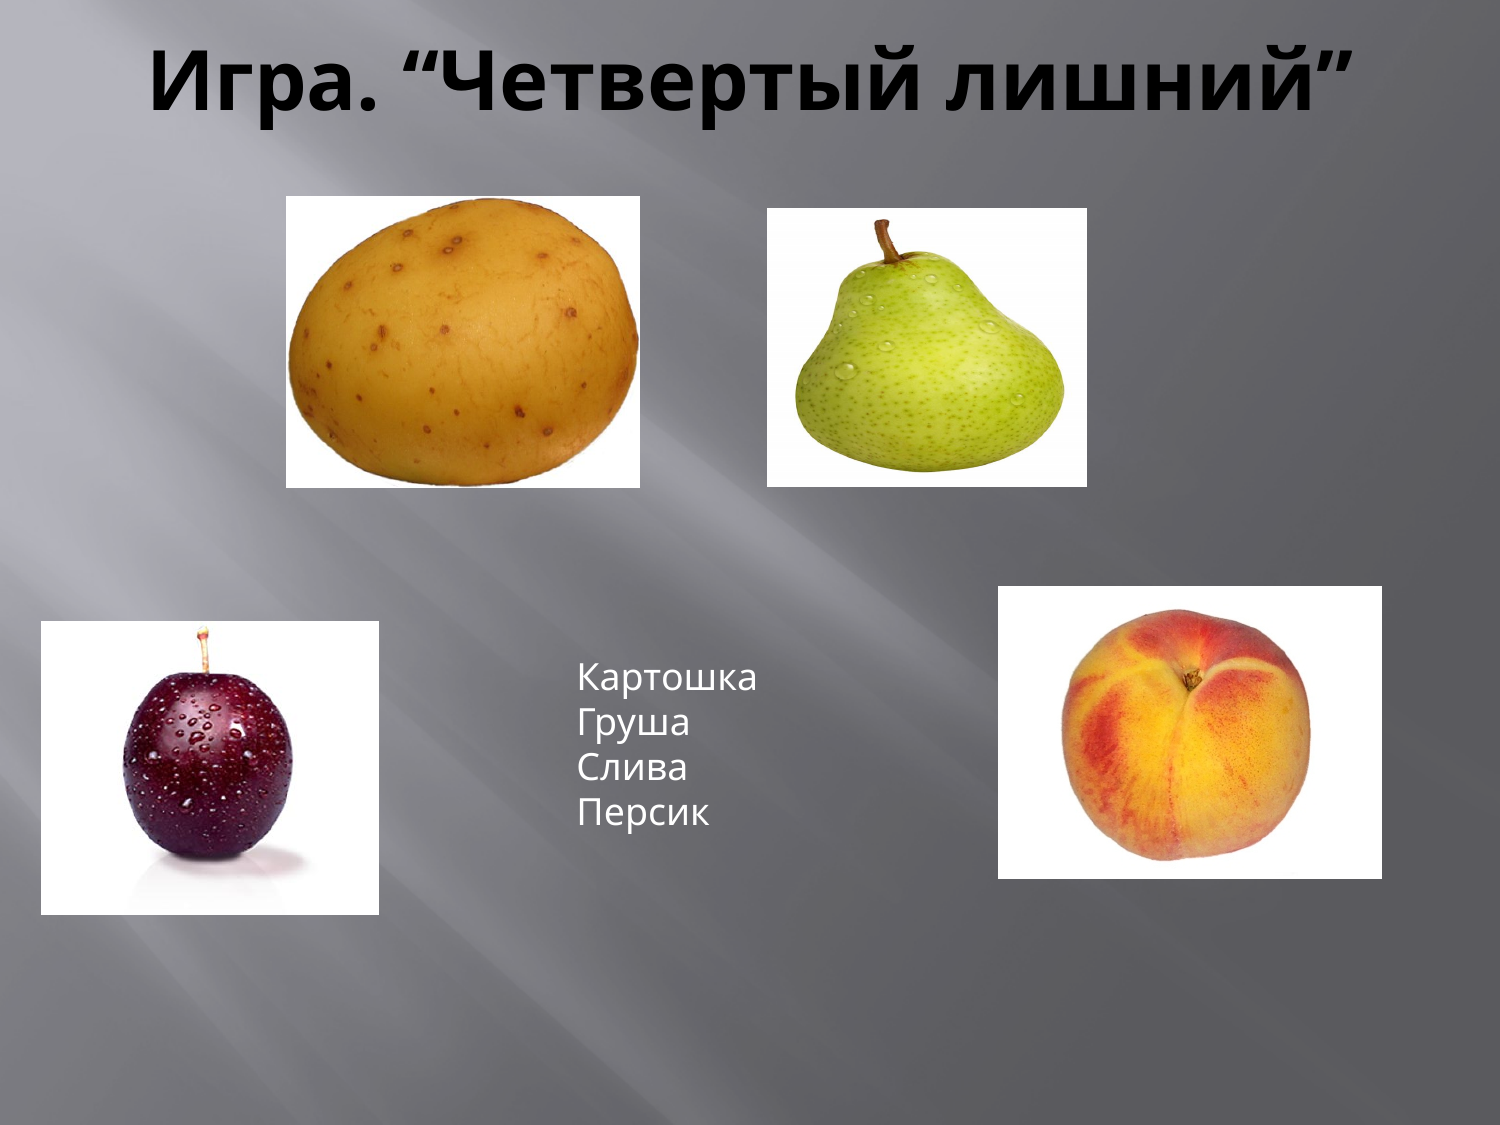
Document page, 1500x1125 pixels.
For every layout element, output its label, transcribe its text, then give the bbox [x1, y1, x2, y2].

picture [41, 621, 379, 915]
picture [997, 585, 1382, 880]
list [286, 195, 641, 488]
picture [767, 207, 1087, 487]
title Игра. “Четвертый лишний” [75, 45, 1425, 209]
text_box Картошка Груша Слива Персик [561, 645, 773, 885]
